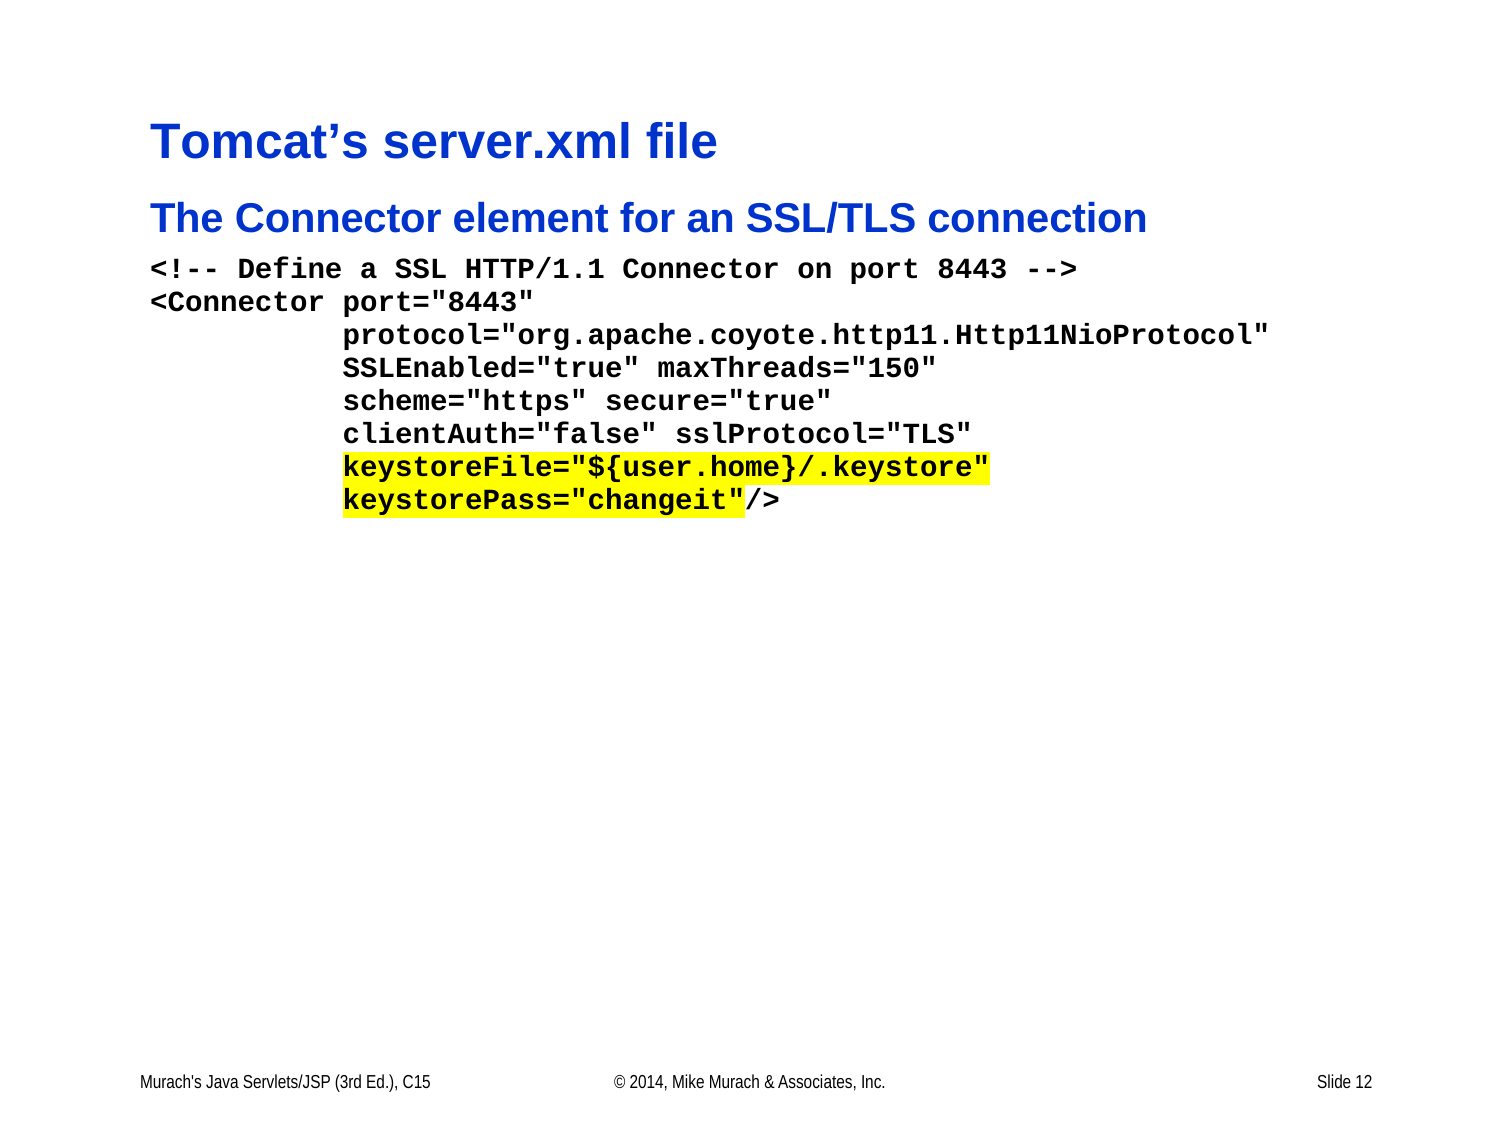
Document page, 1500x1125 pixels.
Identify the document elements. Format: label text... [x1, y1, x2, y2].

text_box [149, 174, 1348, 566]
slide_number Slide 12 [1074, 1025, 1388, 1100]
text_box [149, 112, 1347, 174]
footer © 2014, Mike Murach & Associates, Inc. [474, 1025, 1025, 1100]
slide_number Murach's Java Servlets/JSP (3rd Ed.), C15 [125, 1025, 450, 1100]
